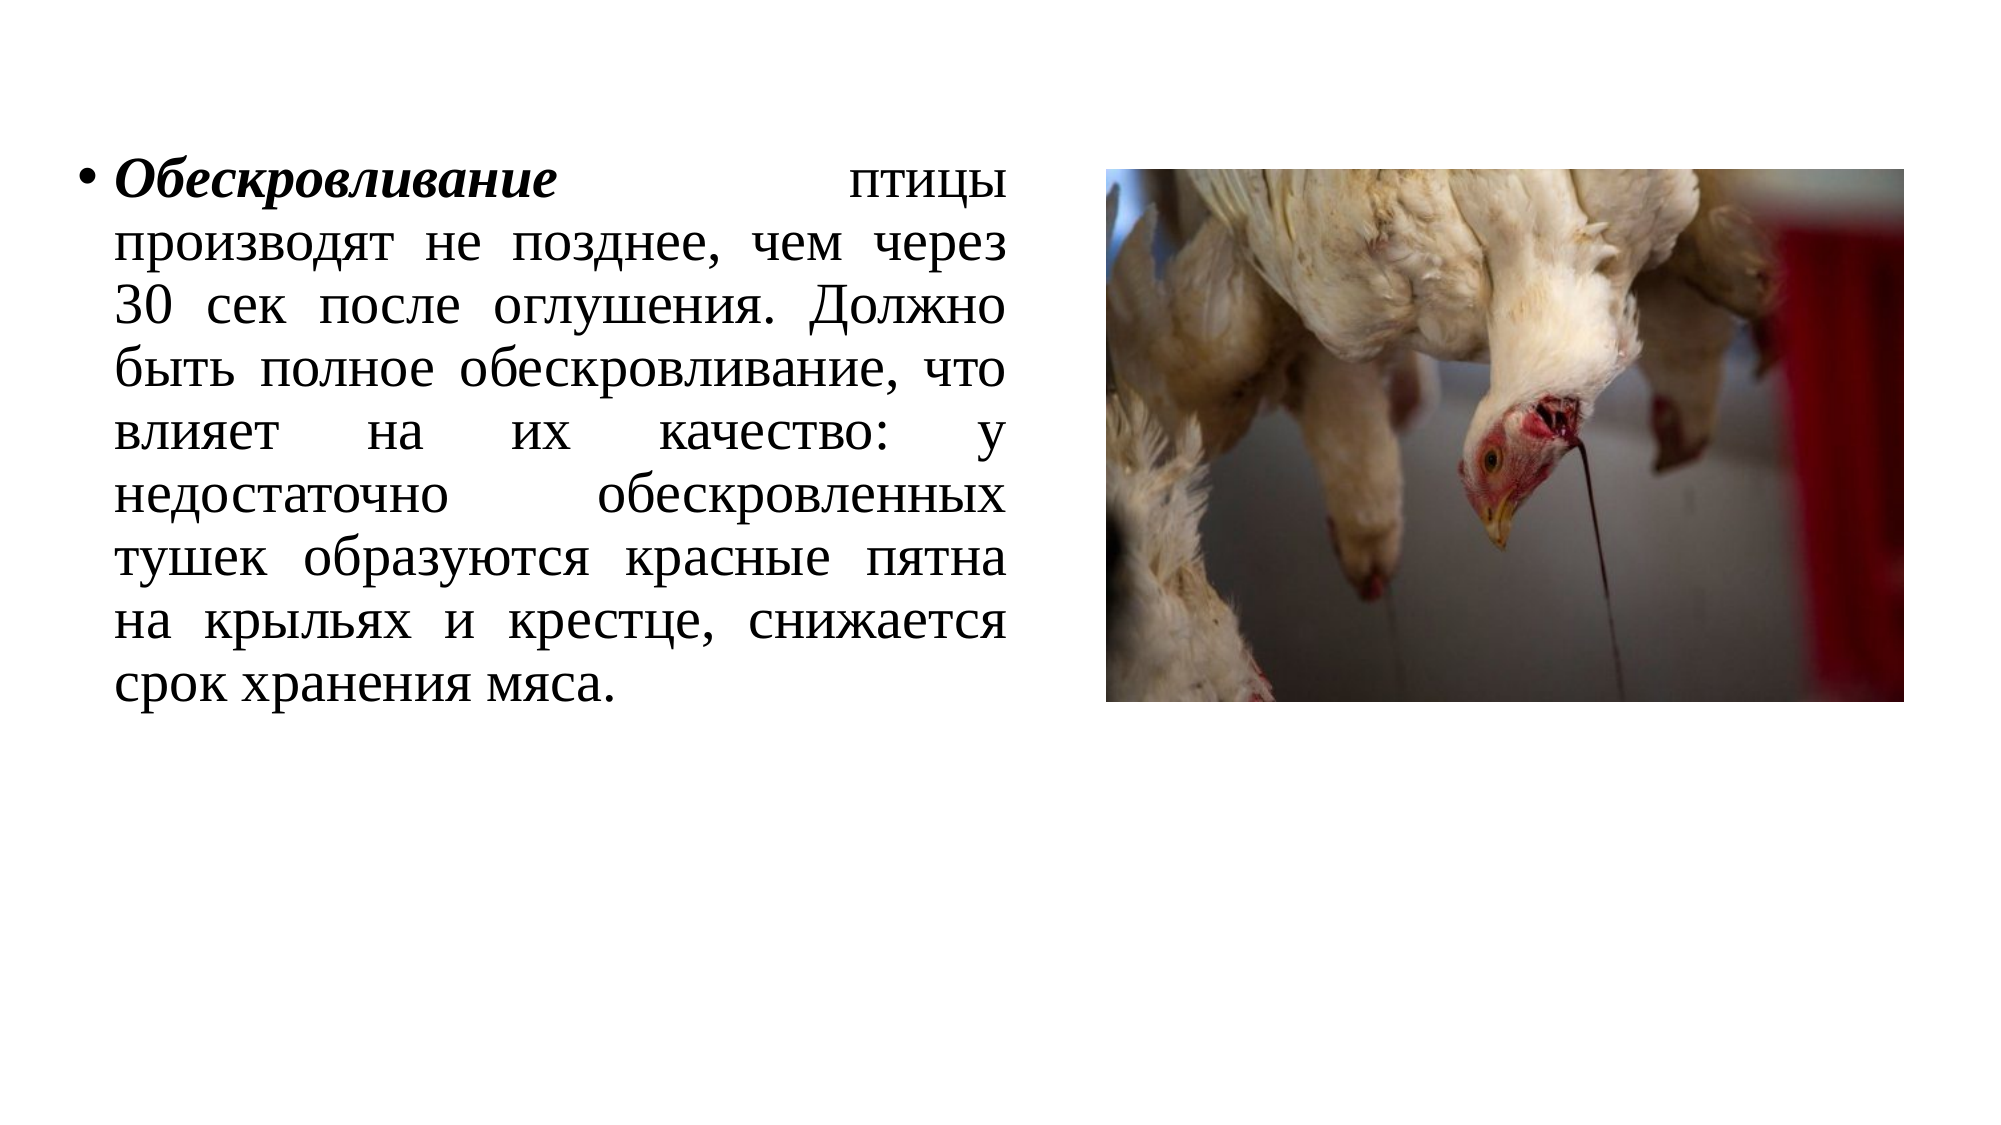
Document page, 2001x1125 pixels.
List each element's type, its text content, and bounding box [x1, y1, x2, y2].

picture [1106, 169, 1904, 702]
list Обескровливание птицы производят не позднее, чем через 30 сек после оглушения. Должно быть полное обескровливание, что влияет на их качество: у недостаточно обескровленных тушек образуются красные пятна на крыльях и крестце, снижается срок хранения мяса. [62, 139, 1023, 966]
